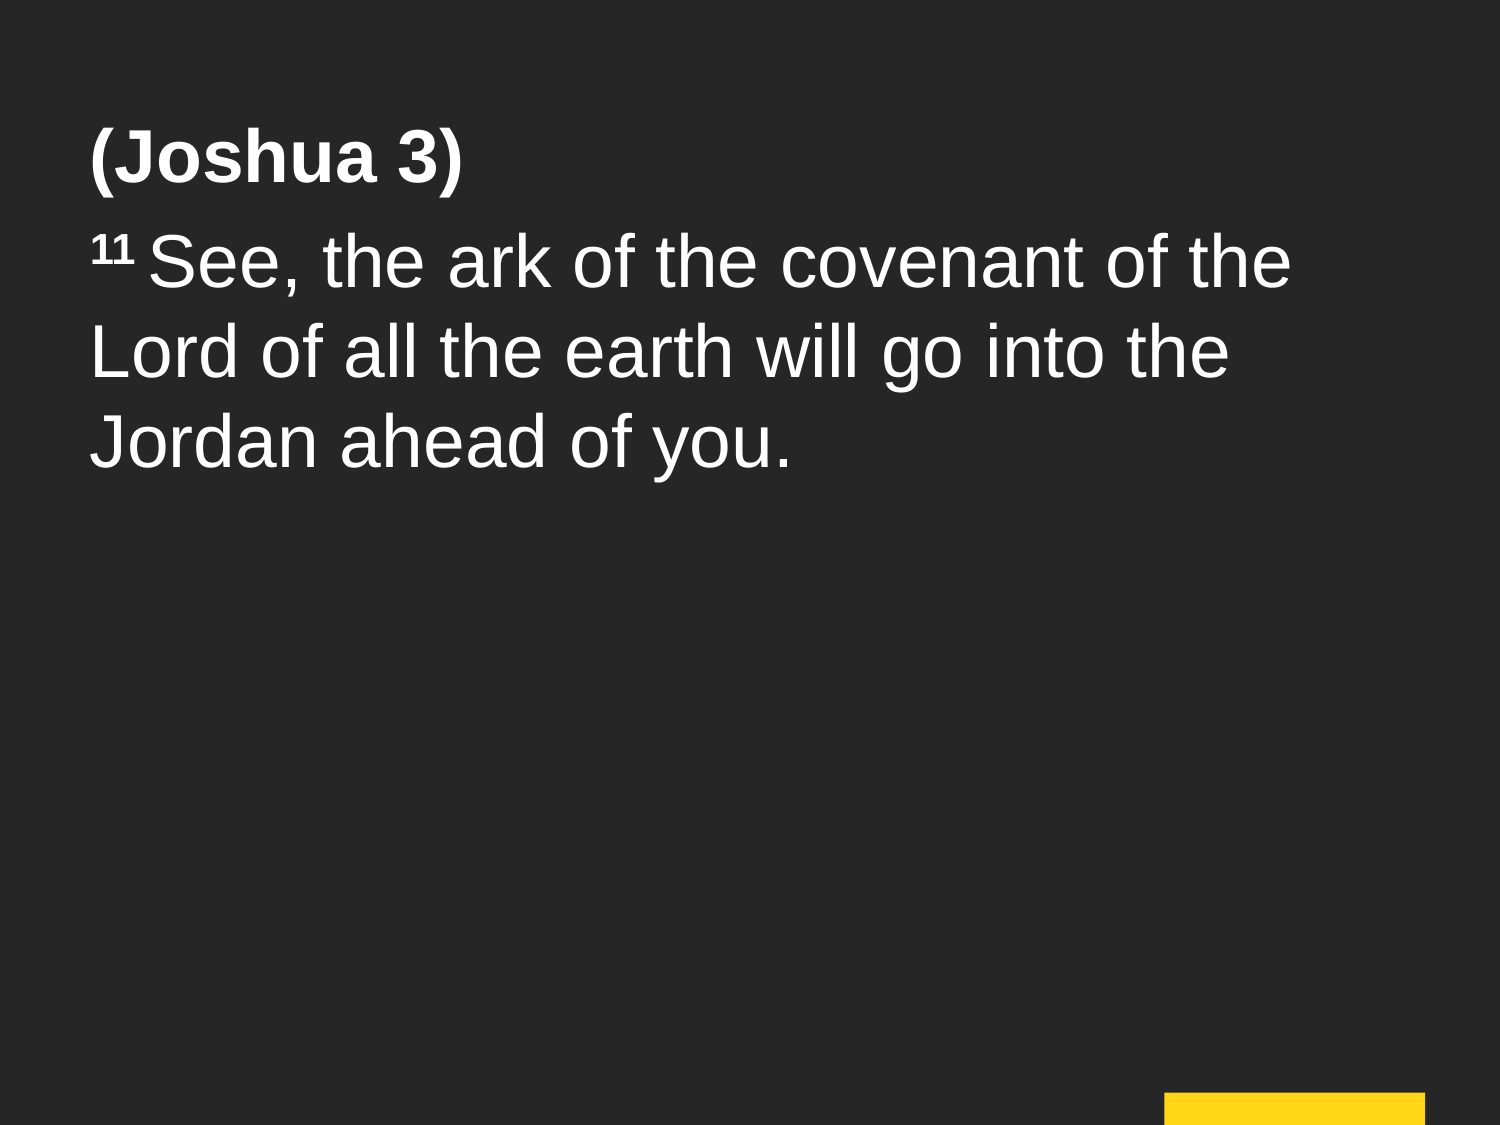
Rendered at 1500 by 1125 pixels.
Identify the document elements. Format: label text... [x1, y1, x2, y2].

text_box (Joshua 3) 11 See, the ark of the covenant of the Lord of all the earth will go into the Jordan ahead of you. [74, 99, 1425, 1005]
text_box [1162, 1091, 1427, 1125]
